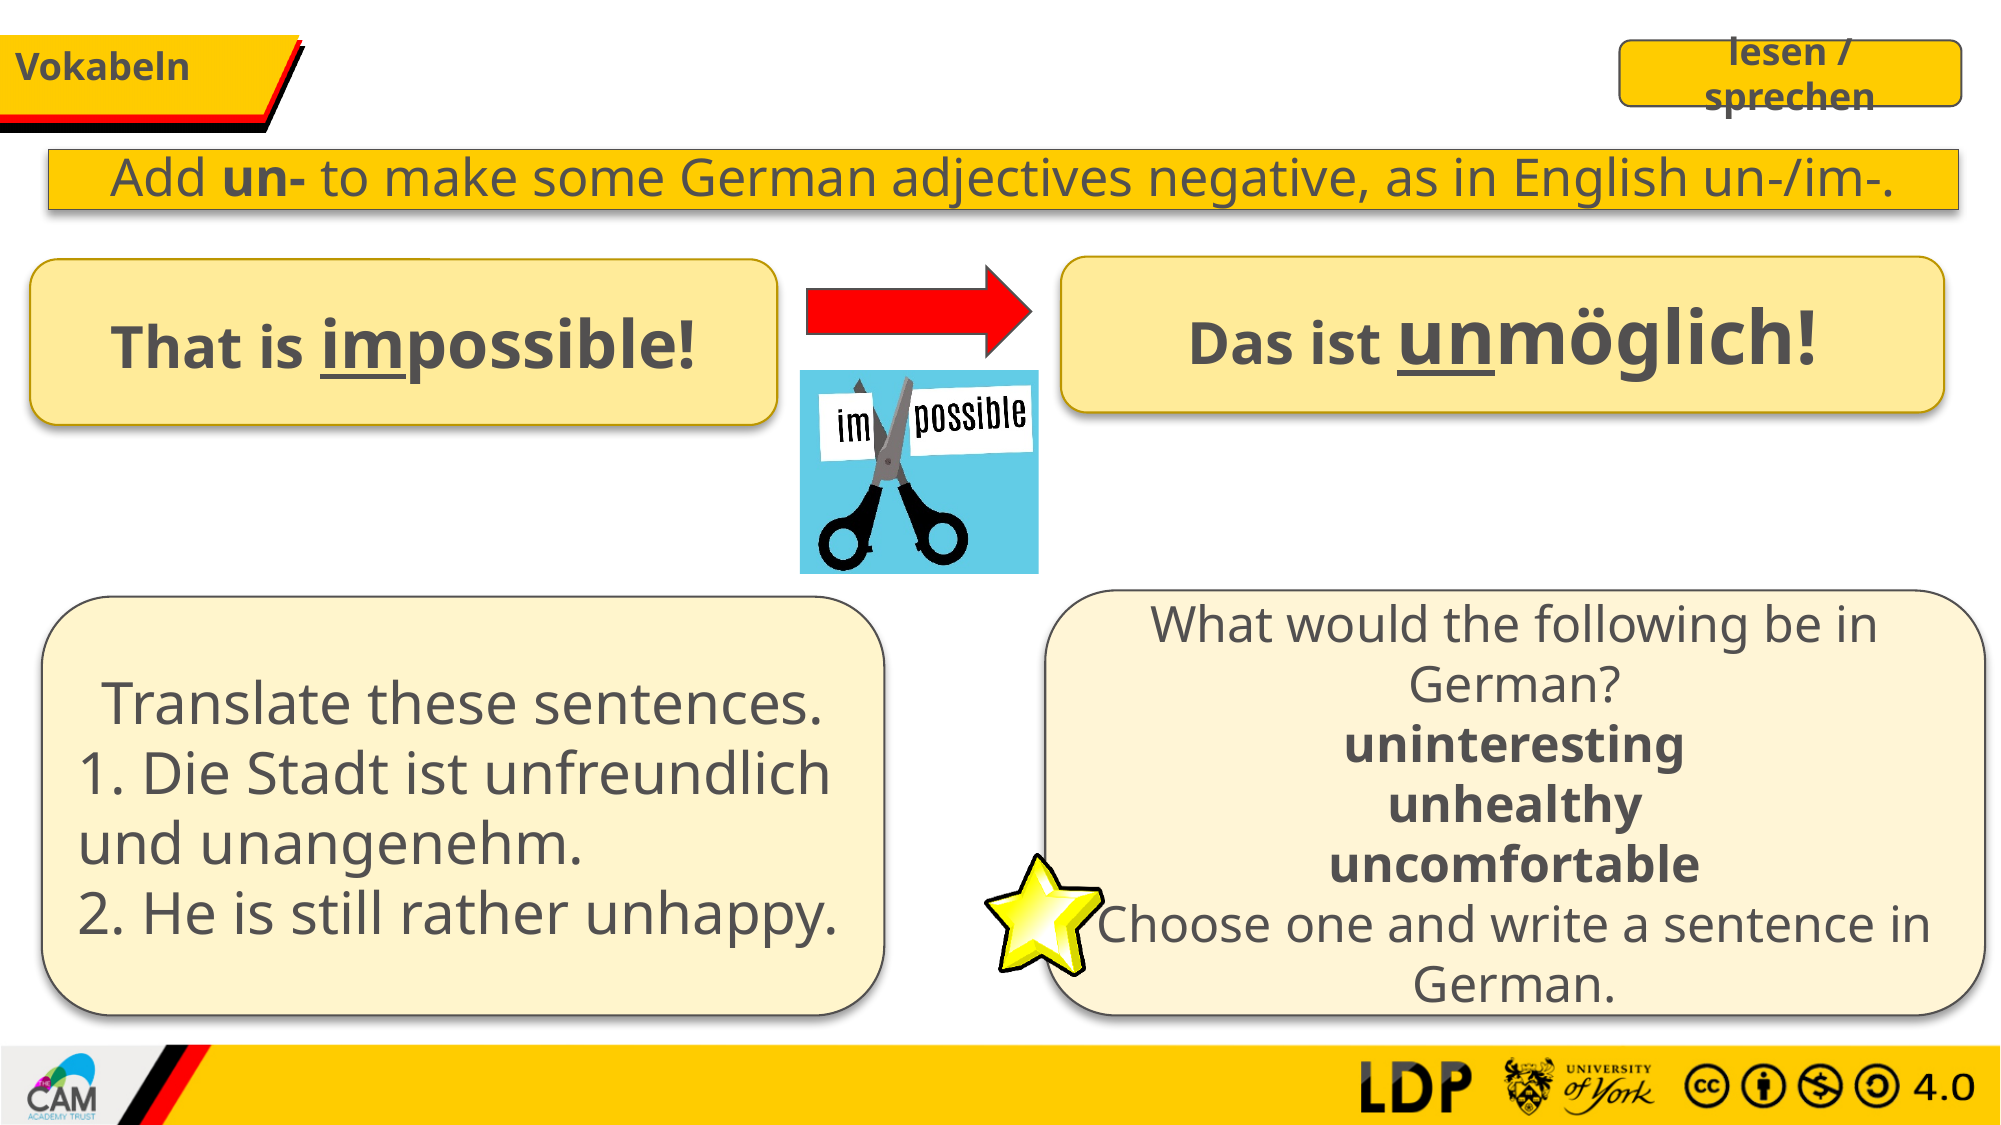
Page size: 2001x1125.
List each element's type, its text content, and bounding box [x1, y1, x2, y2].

text_box [806, 264, 1033, 359]
text_box [41, 26, 695, 88]
picture [0, 0, 2001, 1125]
text_box Translate these sentences. 1. Die Stadt ist unfreundlich und unangenehm. 2. He is still rather unhappy. [40, 595, 886, 1017]
text_box Das ist unmöglich! [1059, 255, 1946, 414]
text_box Add un- to make some German adjectives negative, as in English un-/im-. [48, 149, 1959, 210]
title Vokabeln [0, 35, 312, 142]
text_box lesen / sprechen [1618, 39, 1963, 108]
text_box What would the following be in German? uninteresting unhealthy uncomfortable Choose one and write a sentence in German. [1044, 589, 1987, 1017]
text_box That is impossible! [29, 258, 779, 426]
